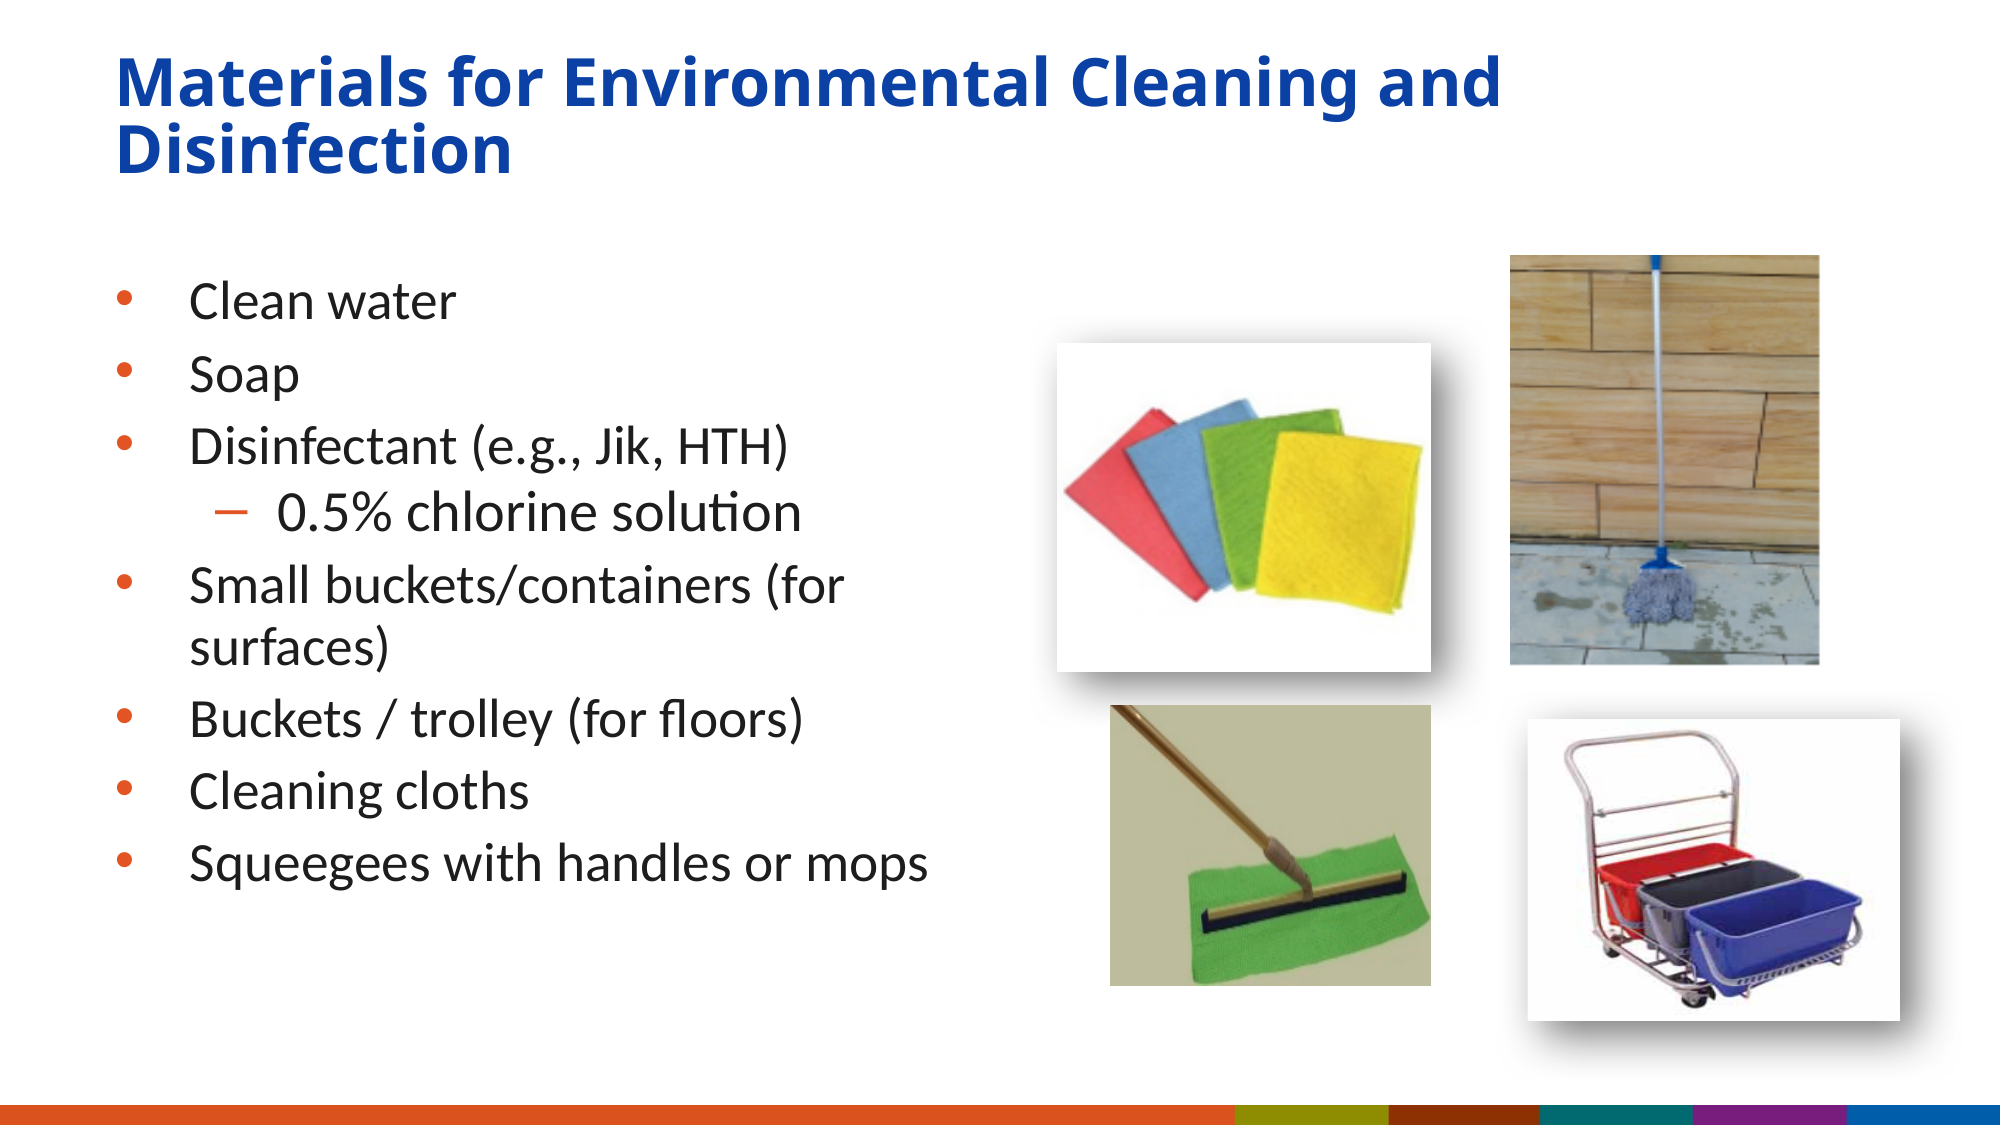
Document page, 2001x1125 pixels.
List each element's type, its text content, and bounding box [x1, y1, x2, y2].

title Materials for Environmental Cleaning and Disinfection [99, 45, 1900, 194]
list Clean water Soap Disinfectant (e.g., Jik, HTH) 0.5% chlorine solution Small buckets/containers (for surfaces) Buckets / trolley (for floors) Cleaning cloths Squeegees with handles or mops [99, 262, 1044, 986]
picture [1510, 254, 1825, 672]
picture [1109, 704, 1431, 987]
picture [1527, 719, 1901, 1021]
picture [0, 1105, 2000, 1125]
picture [1057, 343, 1431, 672]
